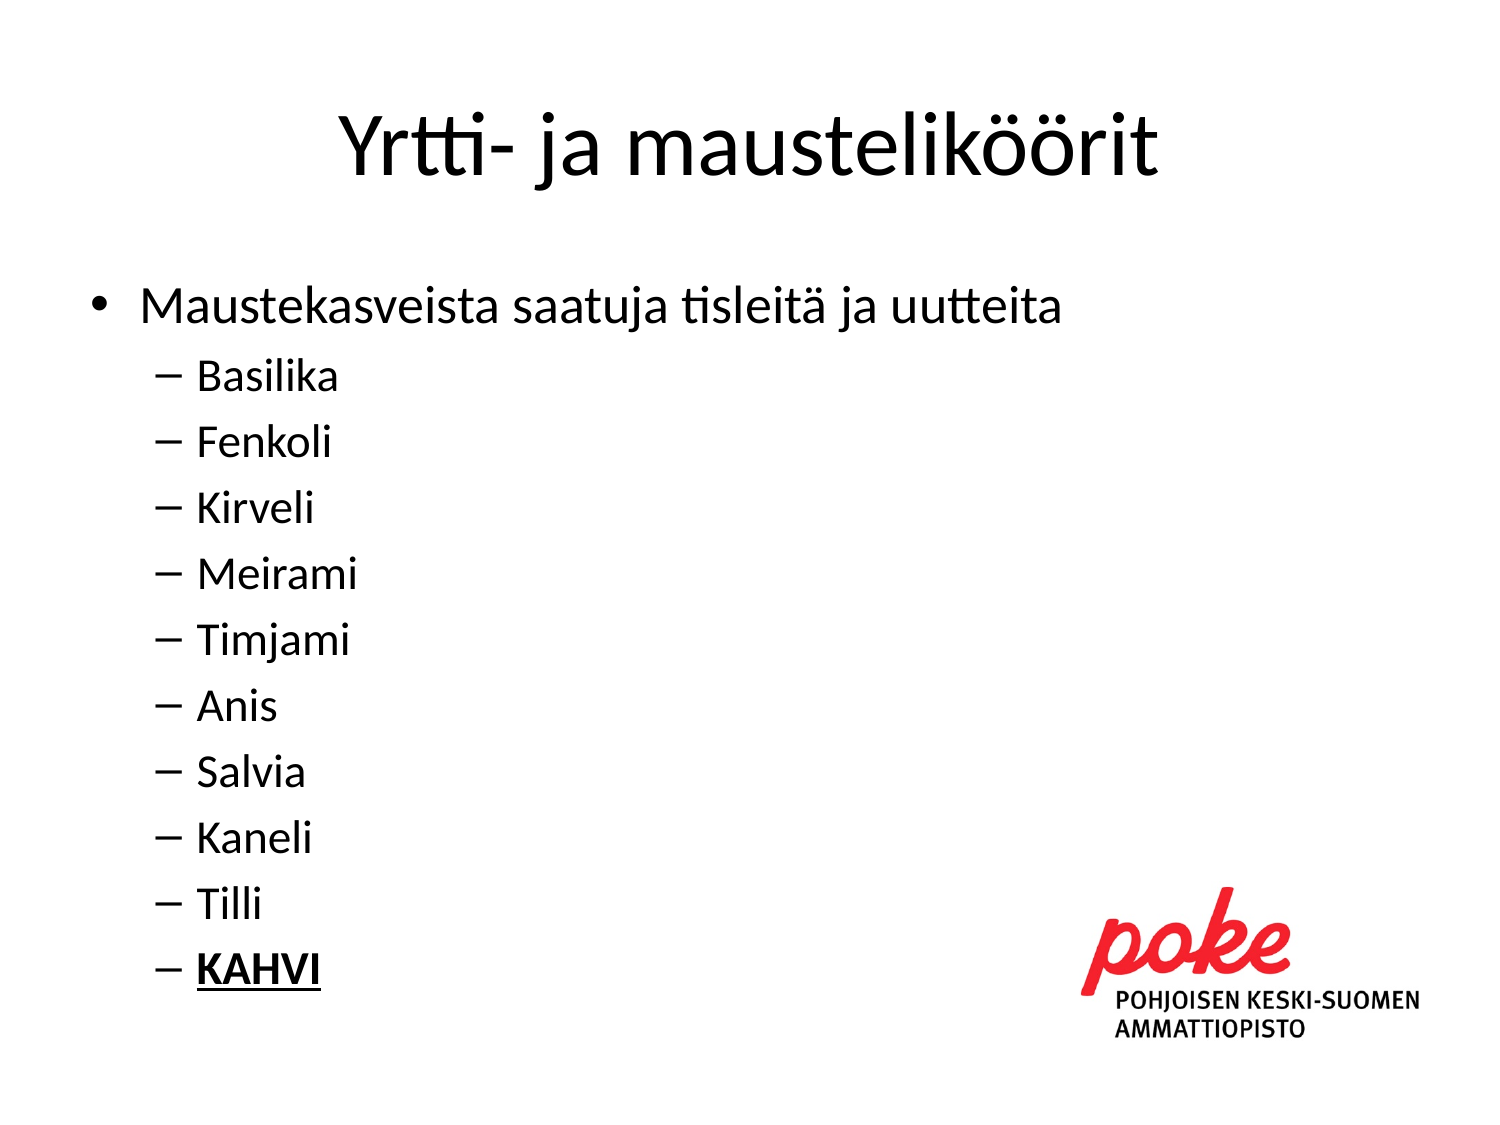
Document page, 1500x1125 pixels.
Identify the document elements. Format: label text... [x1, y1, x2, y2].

picture [1069, 881, 1425, 1048]
title Yrtti- ja mausteliköörit [75, 45, 1425, 233]
list Maustekasveista saatuja tisleitä ja uutteita Basilika Fenkoli Kirveli Meirami Timjami Anis Salvia Kaneli Tilli KAHVI [75, 262, 1425, 1005]
